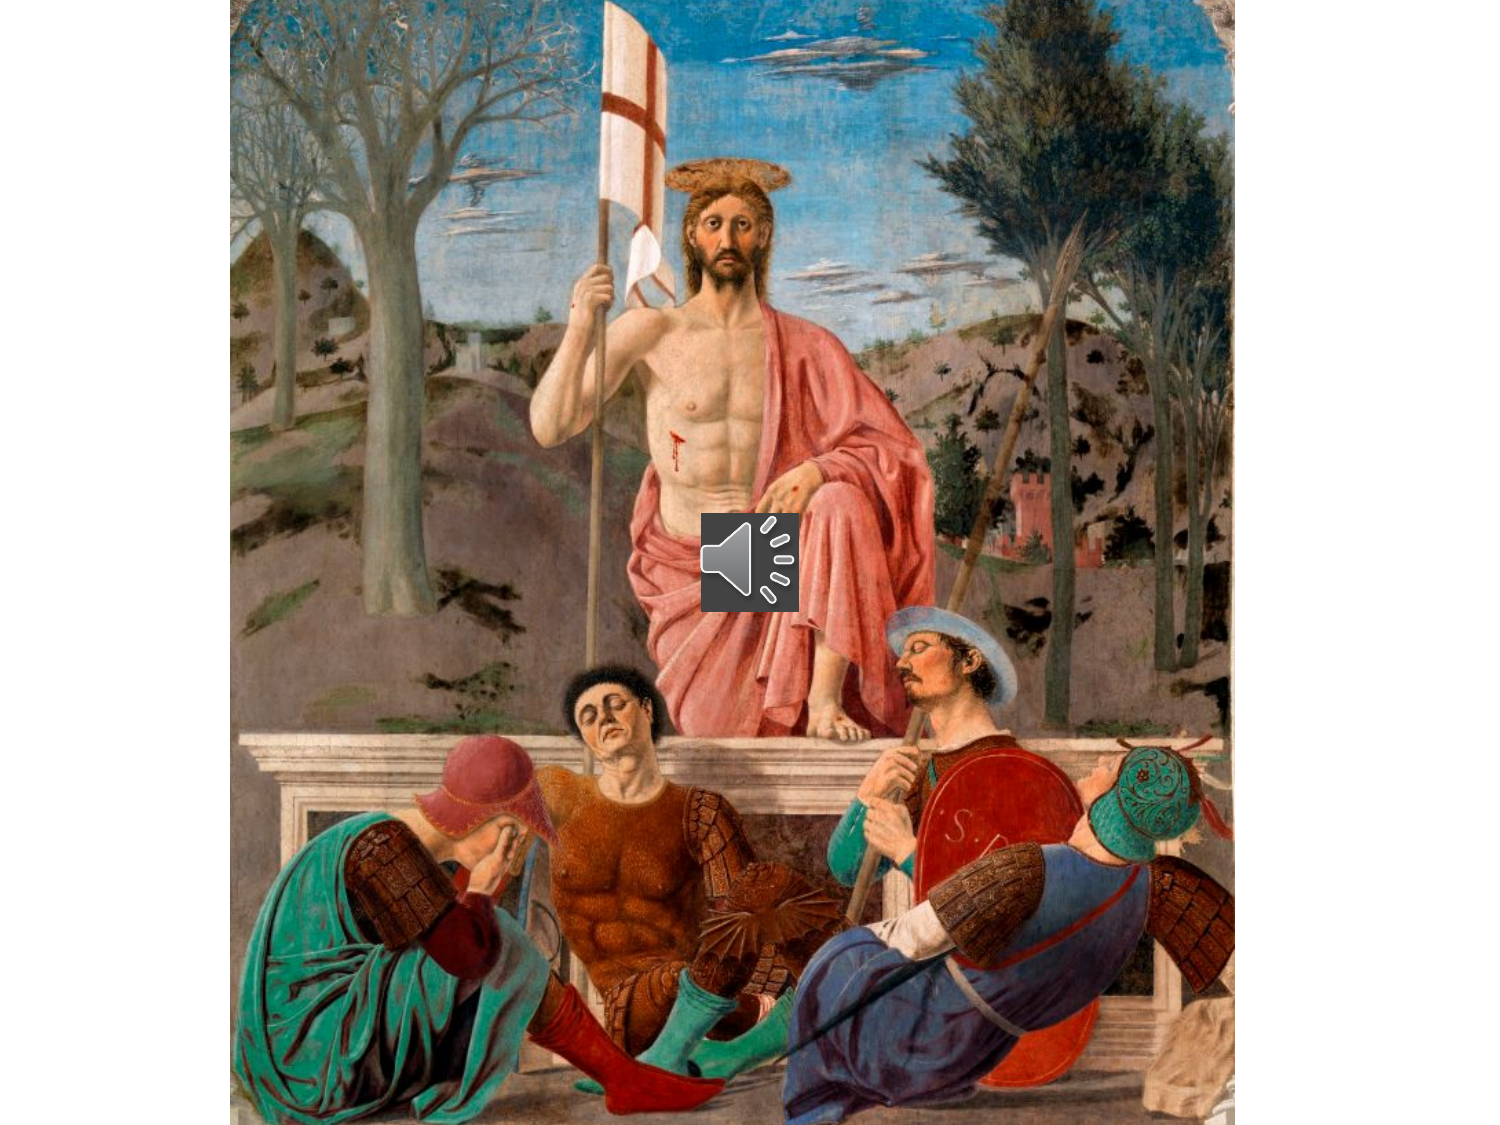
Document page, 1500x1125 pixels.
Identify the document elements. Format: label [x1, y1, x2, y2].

picture [699, 512, 801, 613]
list [229, 0, 1235, 1125]
